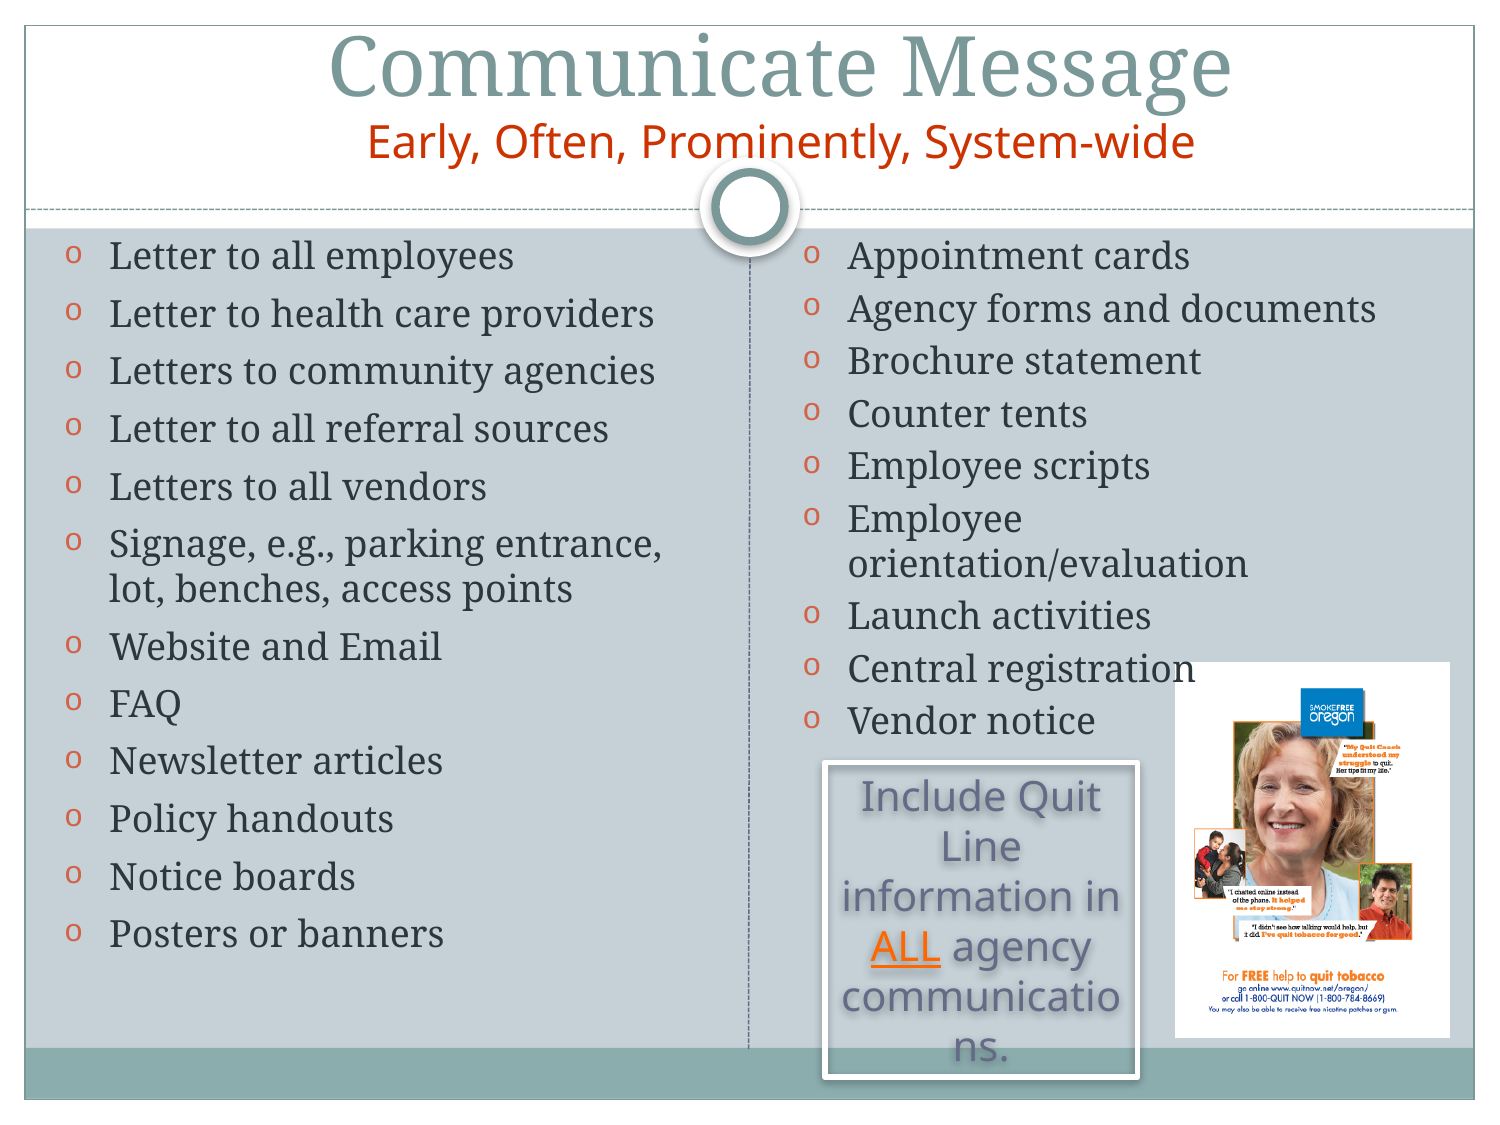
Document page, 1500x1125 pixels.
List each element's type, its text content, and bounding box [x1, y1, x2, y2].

list Letter to all employees Letter to health care providers Letters to community agencies Letter to all referral sources Letters to all vendors Signage, e.g., parking entrance, lot, benches, access points Website and Email FAQ Newsletter articles Policy handouts Notice boards Posters or banners [49, 224, 712, 993]
title Communicate Message Early, Often, Prominently, System-wide [112, 0, 1450, 175]
list Appointment cards Agency forms and documents Brochure statement Counter tents Employee scripts Employee orientation/evaluation Launch activities Central registration Vendor notice [787, 224, 1450, 993]
picture [1174, 662, 1451, 1038]
text_box Include Quit Line information in ALL agency communications. [823, 761, 1139, 1079]
